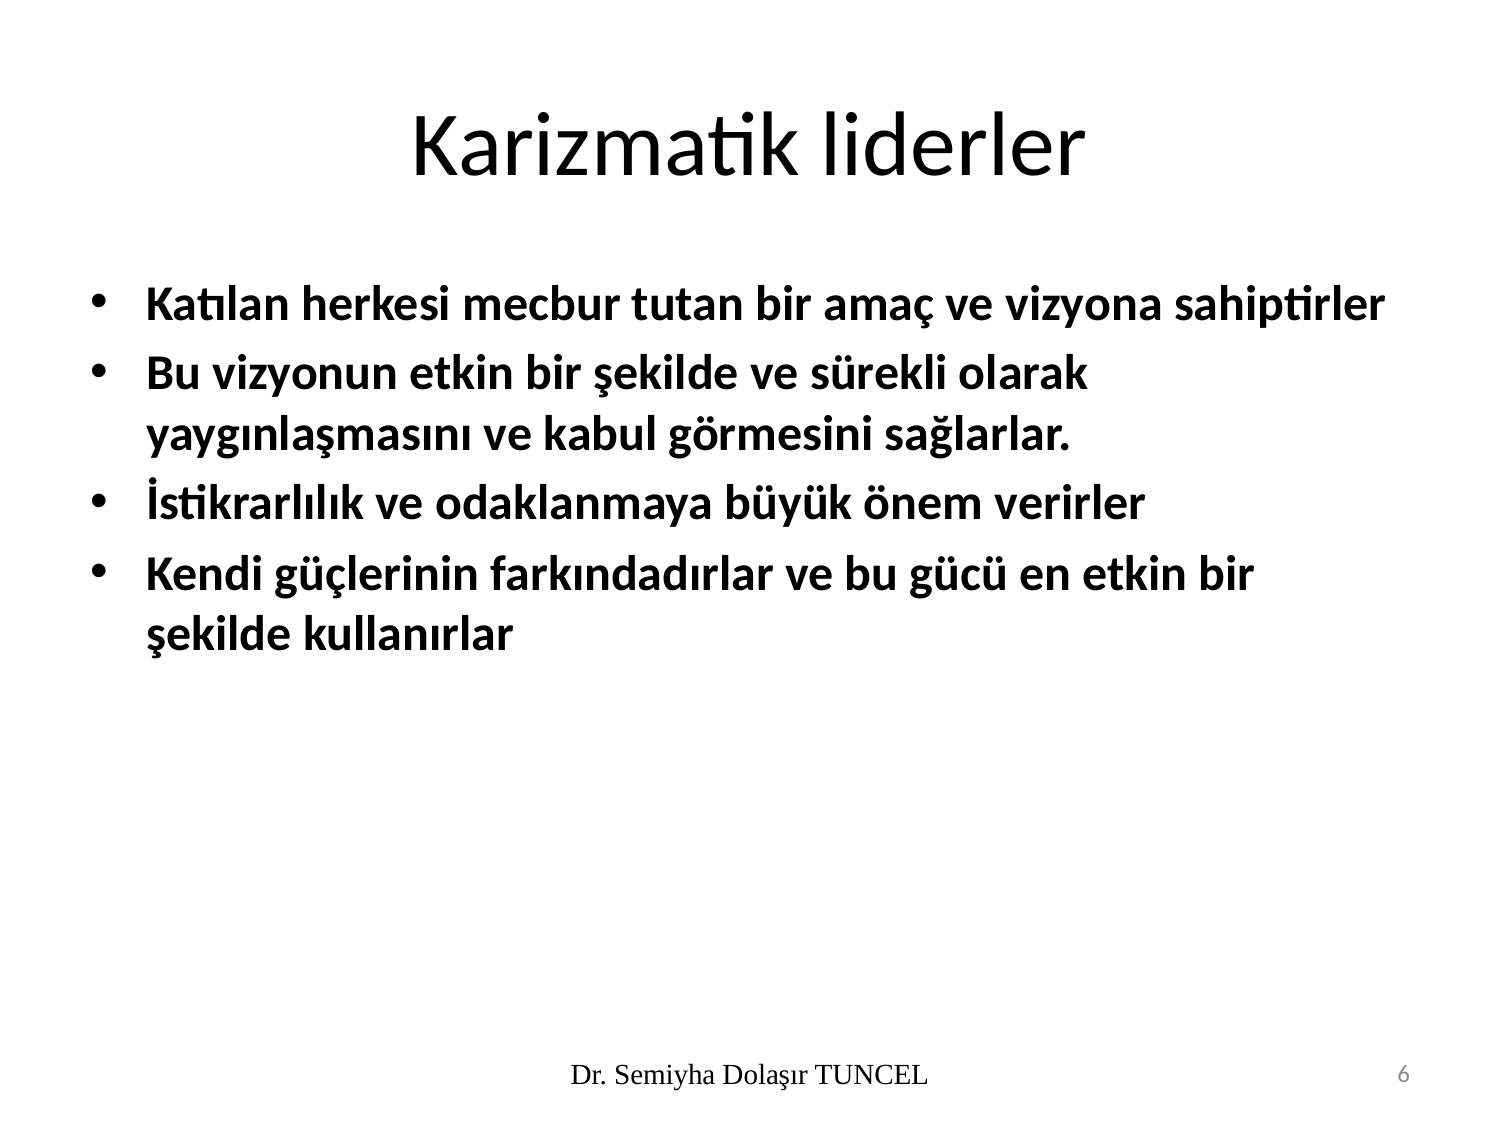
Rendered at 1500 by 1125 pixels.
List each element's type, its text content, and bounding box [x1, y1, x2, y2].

title Karizmatik liderler [75, 45, 1425, 233]
footer Dr. Semiyha Dolaşır TUNCEL [512, 1042, 988, 1103]
slide_number 6 [1074, 1042, 1425, 1103]
list Katılan herkesi mecbur tutan bir amaç ve vizyona sahiptirler Bu vizyonun etkin bir şekilde ve sürekli olarak yaygınlaşmasını ve kabul görmesini sağlarlar. İstikrarlılık ve odaklanmaya büyük önem verirler Kendi güçlerinin farkındadırlar ve bu gücü en etkin bir şekilde kullanırlar [75, 262, 1425, 1005]
